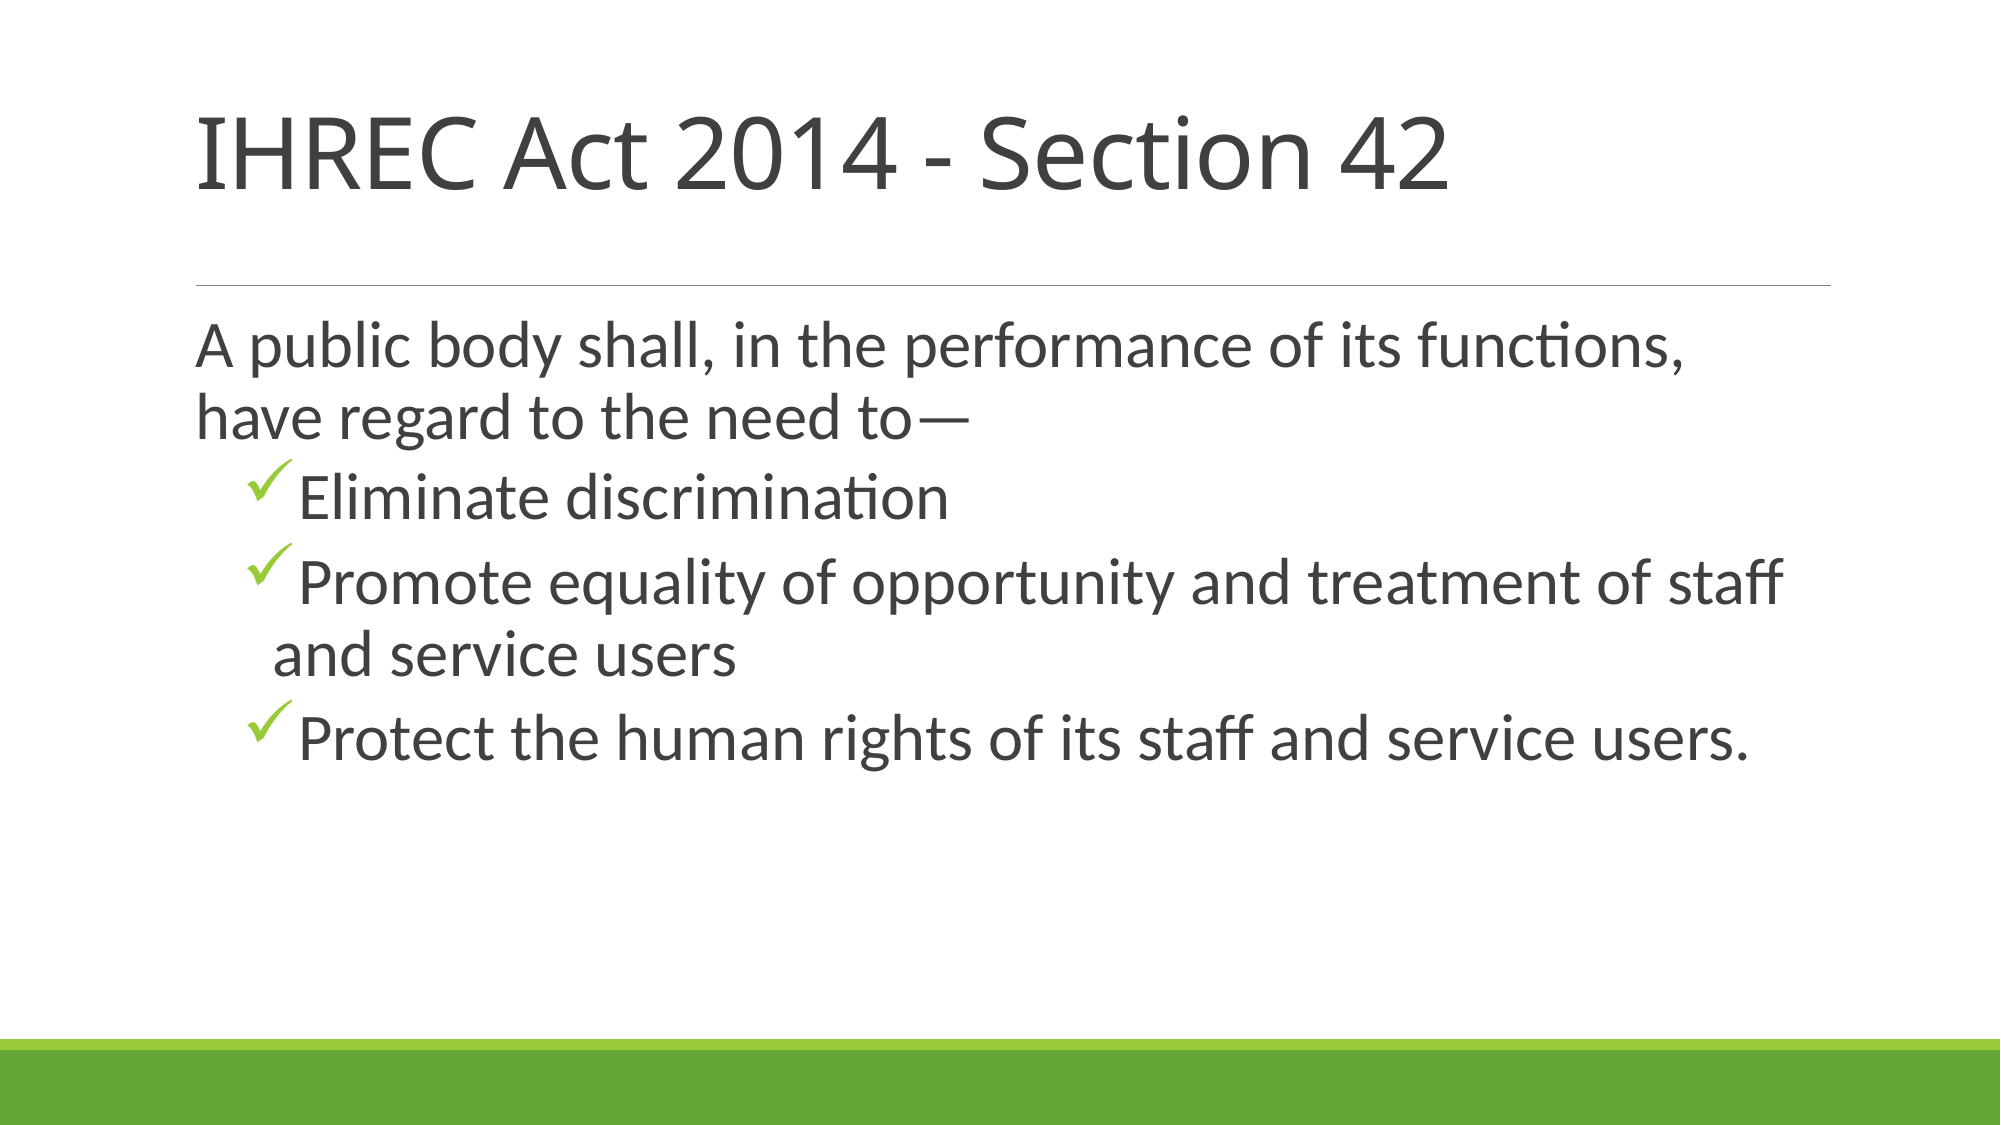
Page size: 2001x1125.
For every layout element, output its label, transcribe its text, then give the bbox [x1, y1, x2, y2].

list A public body shall, in the performance of its functions, have regard to the need to— Eliminate discrimination Promote equality of opportunity and treatment of staff and service users Protect the human rights of its staff and service users. [180, 302, 1830, 963]
title IHREC Act 2014 - Section 42 [180, 47, 1830, 218]
